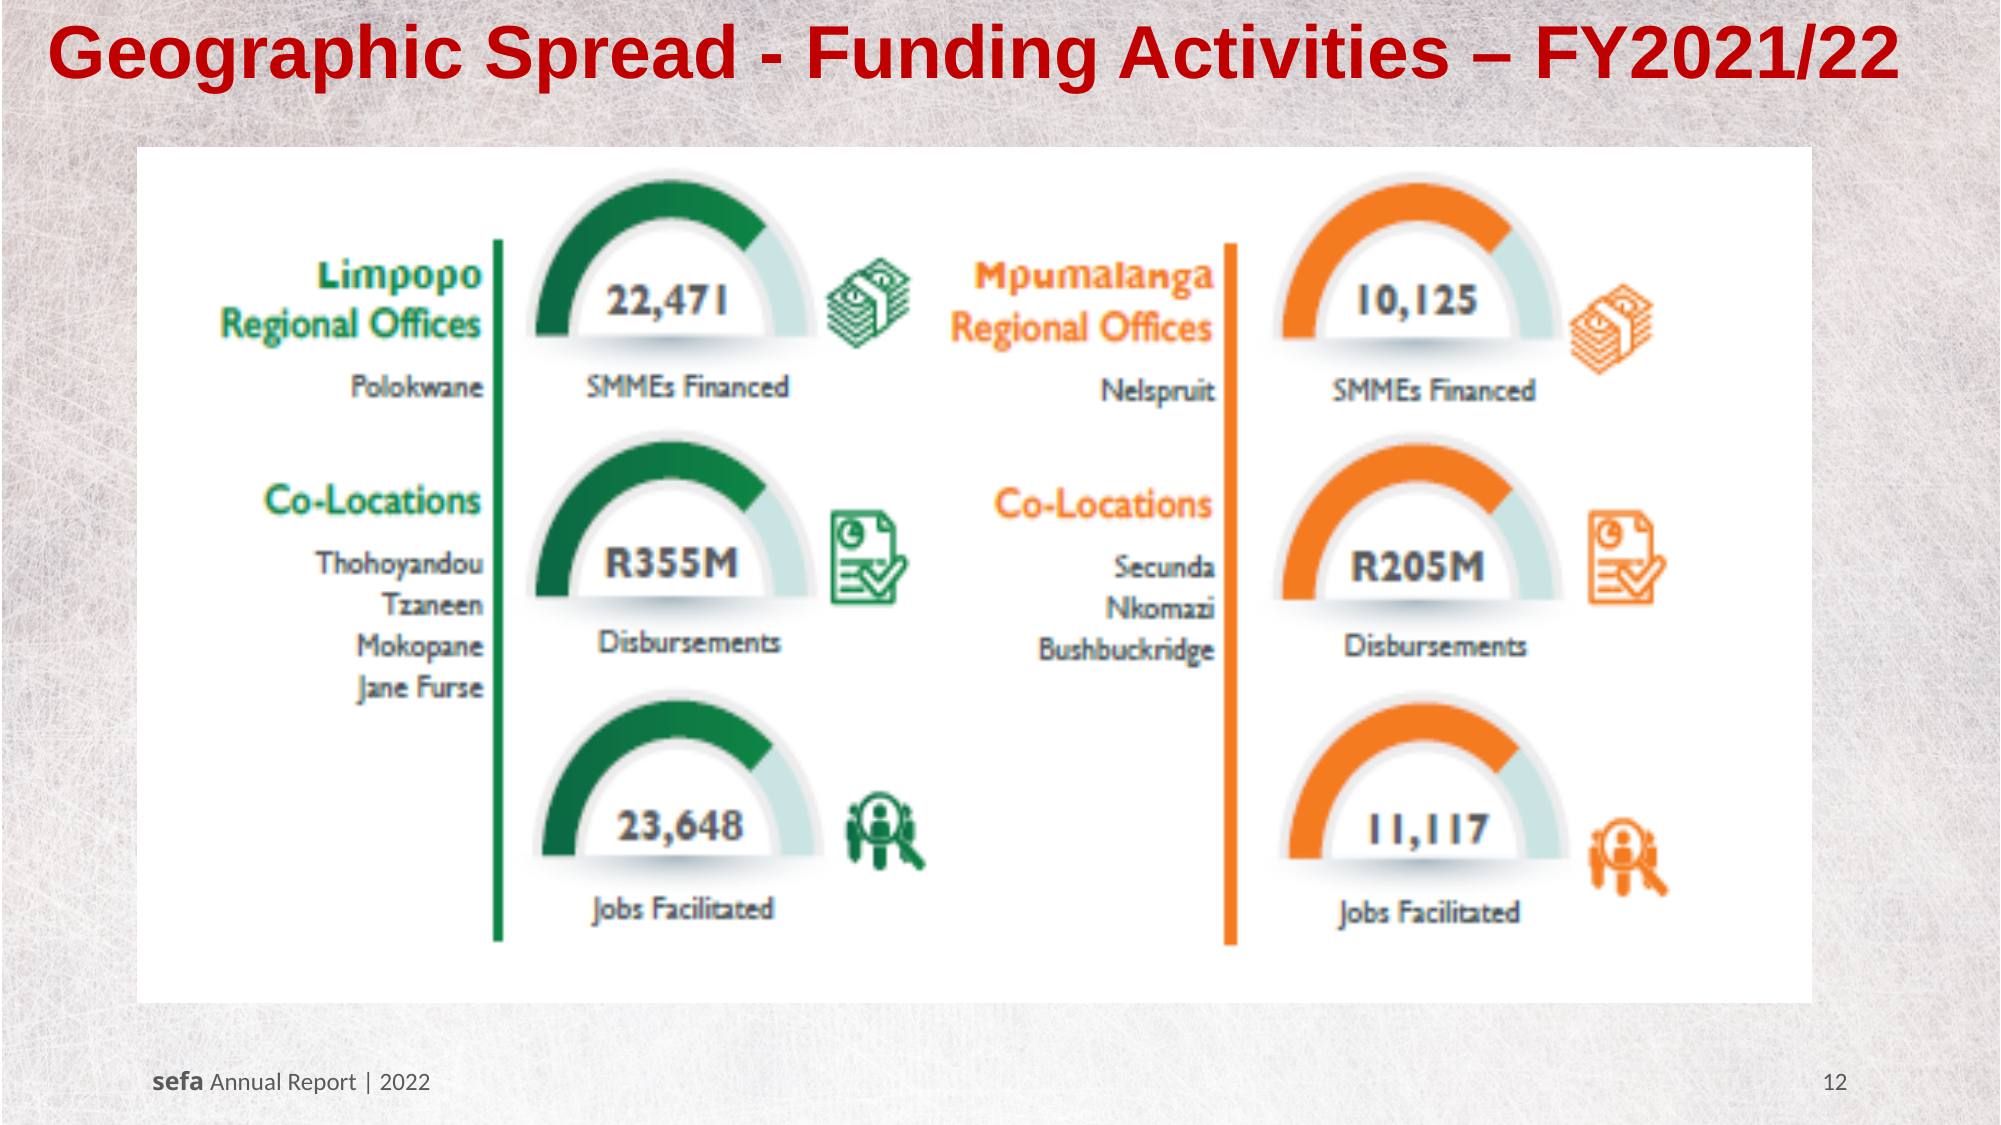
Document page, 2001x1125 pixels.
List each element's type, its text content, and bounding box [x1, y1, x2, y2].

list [137, 147, 1812, 1003]
picture [2, 0, 2000, 1125]
slide_number 12 [1412, 1042, 1863, 1103]
title Geographic Spread - Funding Activities – FY2021/22 [32, 0, 2000, 109]
footer sefa Annual Report | 2022 [137, 1042, 813, 1103]
